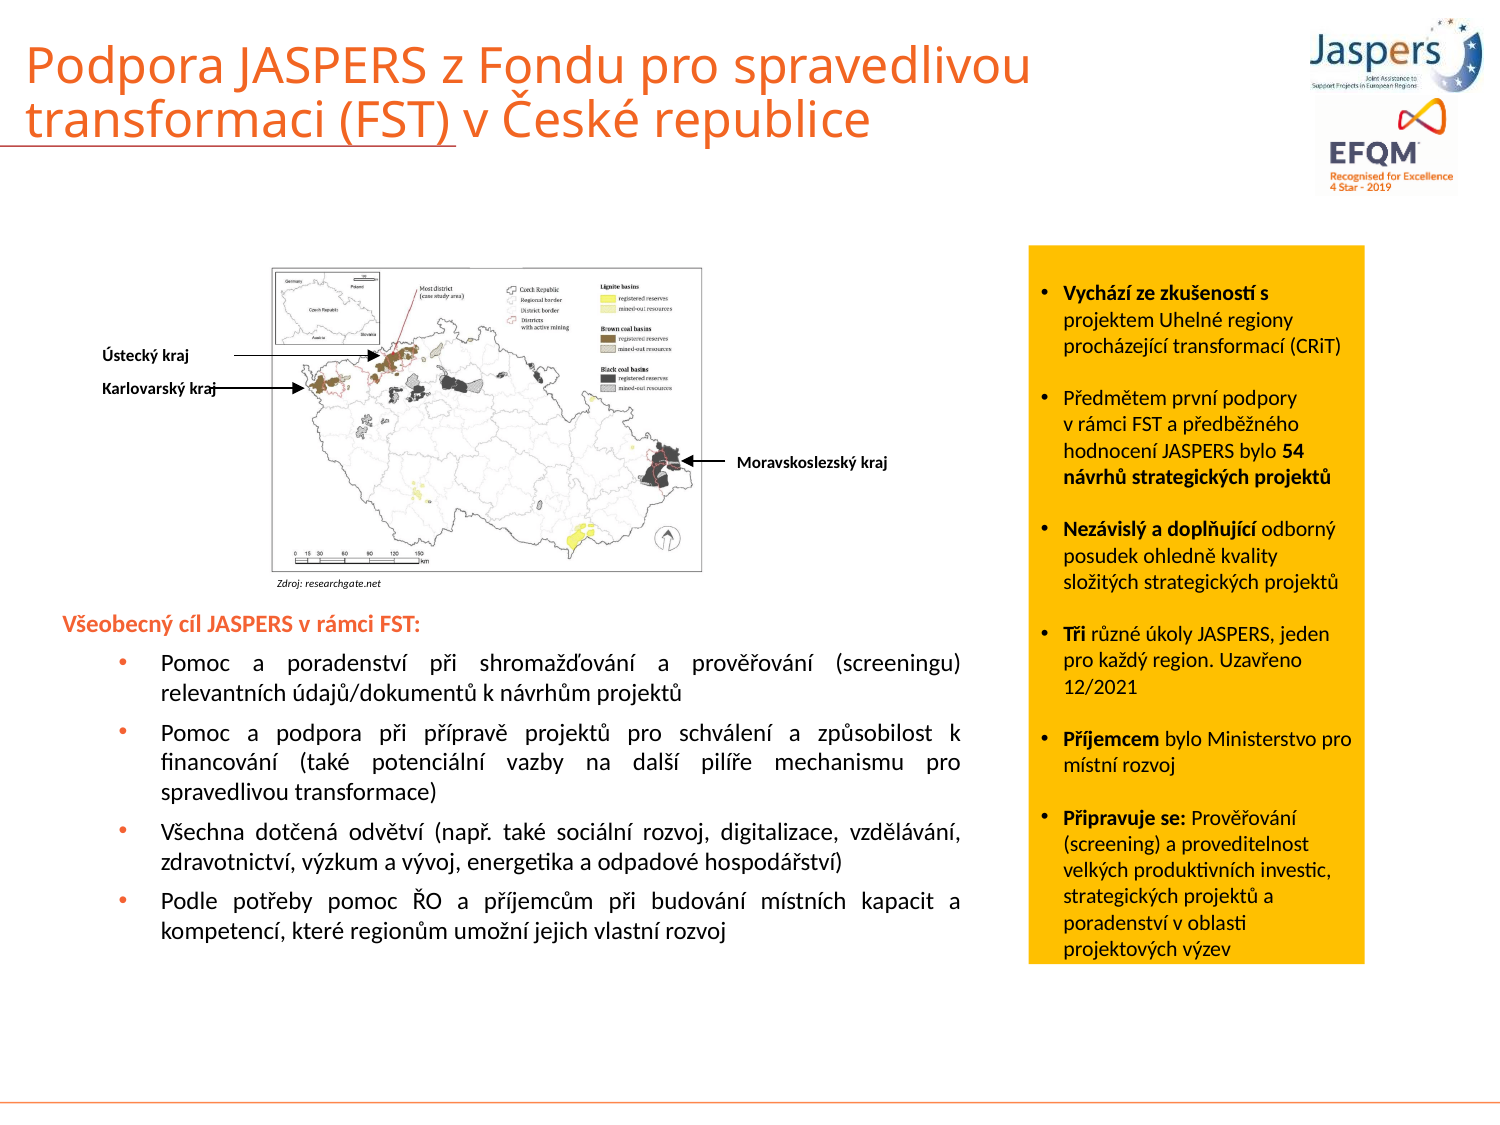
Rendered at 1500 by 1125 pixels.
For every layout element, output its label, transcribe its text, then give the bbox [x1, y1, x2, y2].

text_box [87, 263, 1062, 598]
text_box Podpora JASPERS z Fondu pro spravedlivou transformaci (FST) v České republice [14, 12, 1358, 176]
picture [1315, 95, 1458, 196]
text_box Vychází ze zkušeností s projektem Uhelné regiony procházející transformací (CRiT) Předmětem první podpory v rámci FST a předběžného hodnocení JASPERS bylo 54 návrhů strategických projektů Nezávislý a doplňující odborný posudek ohledně kvality složitých strategických projektů Tři různé úkoly JASPERS, jeden pro každý region. Uzavřeno 12/2021 Příjemcem bylo Ministerstvo pro místní rozvoj Připravuje se: Prověřování (screening) a proveditelnost velkých produktivních investic, strategických projektů a poradenství v oblasti projektových výzev [1026, 245, 1368, 1021]
text_box Všeobecný cíl JASPERS v rámci FST: Pomoc a poradenství při shromažďování a prověřování (screeningu) relevantních údajů/dokumentů k návrhům projektů Pomoc a podpora při přípravě projektů pro schválení a způsobilost k financování (také potenciální vazby na další pilíře mechanismu pro spravedlivou transformace) Všechna dotčená odvětví (např. také sociální rozvoj, digitalizace, vzdělávání, zdravotnictví, výzkum a vývoj, energetika a odpadové hospodářství) Podle potřeby pomoc ŘO a příjemcům při budování místních kapacit a kompetencí, které regionům umožní jejich vlastní rozvoj [47, 600, 978, 952]
picture [1358, 18, 1484, 93]
